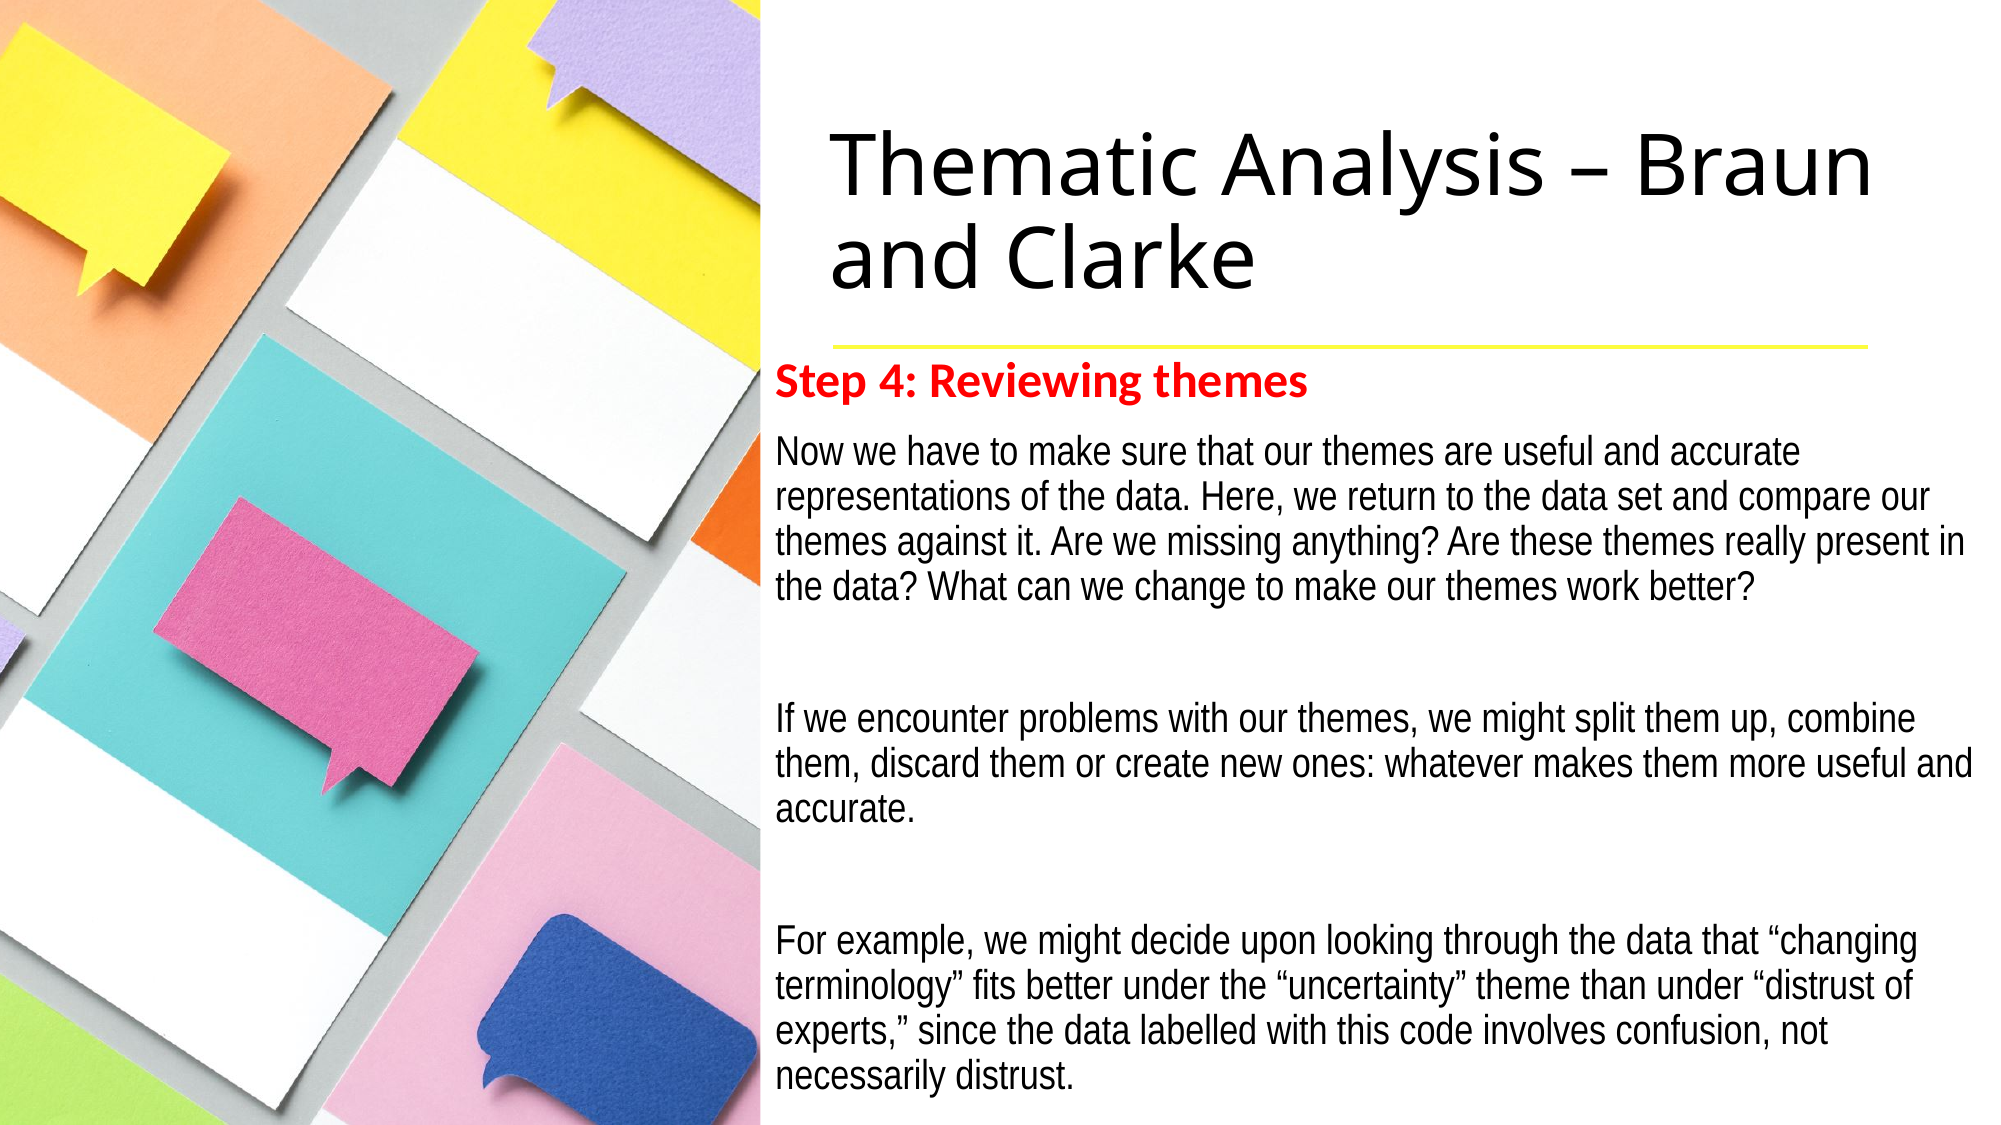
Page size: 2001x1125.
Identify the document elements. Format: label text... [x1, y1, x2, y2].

text_box [761, 520, 2000, 587]
list Step 4: Reviewing themes Now we have to make sure that our themes are useful and accurate representations of the data. Here, we return to the data set and compare our themes against it. Are we missing anything? Are these themes really present in the data? What can we change to make our themes work better? If we encounter problems with our themes, we might split them up, combine them, discard them or create new ones: whatever makes them more useful and accurate. For example, we might decide upon looking through the data that “changing terminology” fits better under the “uncertainty” theme than under “distrust of experts,” since the data labelled with this code involves confusion, not necessarily distrust. [761, 587, 2000, 1125]
picture [0, 0, 761, 1125]
title Thematic Analysis – Braun and Clarke [814, 103, 1895, 315]
list Step 4: Reviewing themes Now we have to make sure that our themes are useful and accurate representations of the data. Here, we return to the data set and compare our themes against it. Are we missing anything? Are these themes really present in the data? What can we change to make our themes work better? If we encounter problems with our themes, we might split them up, combine them, discard them or create new ones: whatever makes them more useful and accurate. For example, we might decide upon looking through the data that “changing terminology” fits better under the “uncertainty” theme than under “distrust of experts,” since the data labelled with this code involves confusion, not necessarily distrust. [761, 346, 2000, 520]
